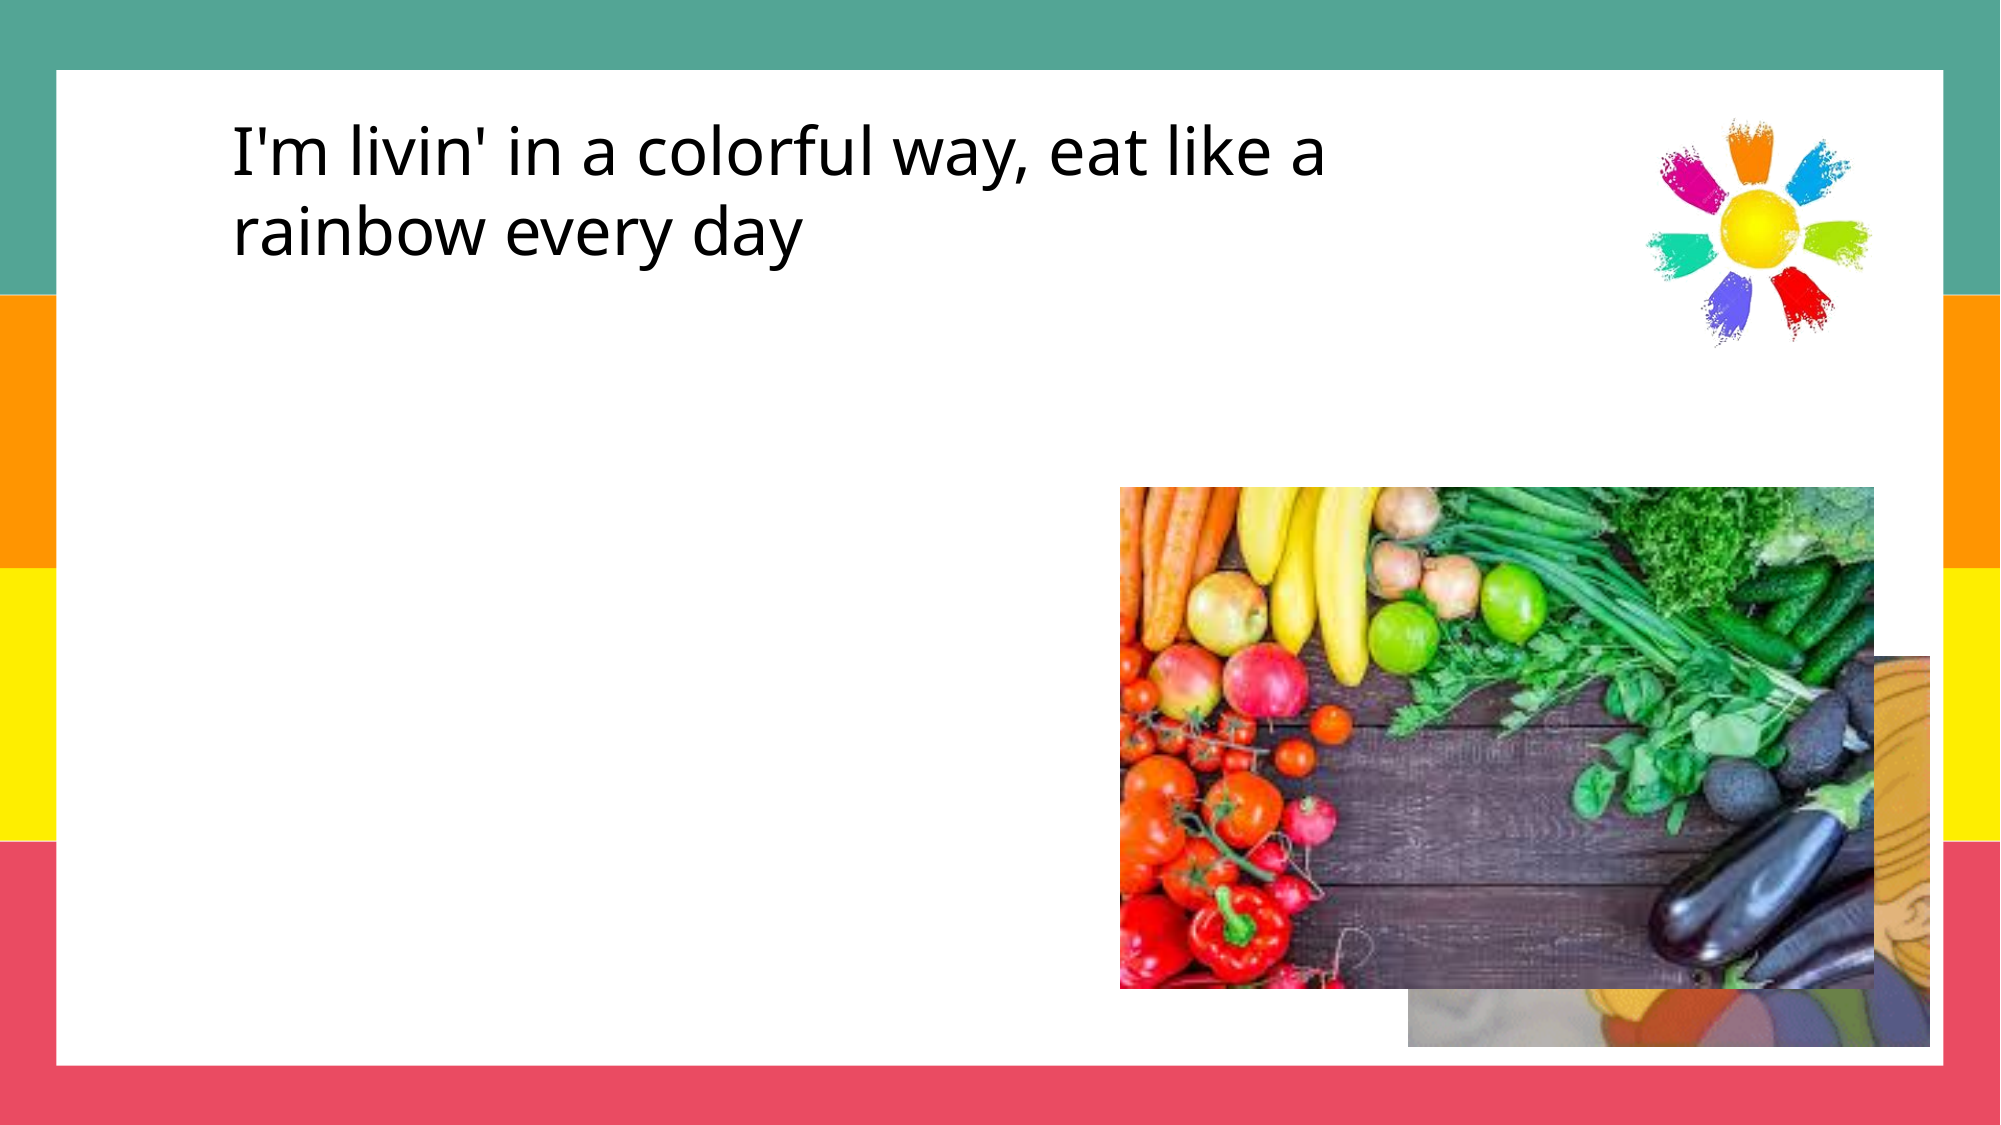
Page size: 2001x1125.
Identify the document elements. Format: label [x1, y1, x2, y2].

text_box [0, 0, 2000, 1125]
picture [1120, 487, 1930, 1047]
picture [1621, 90, 1897, 358]
